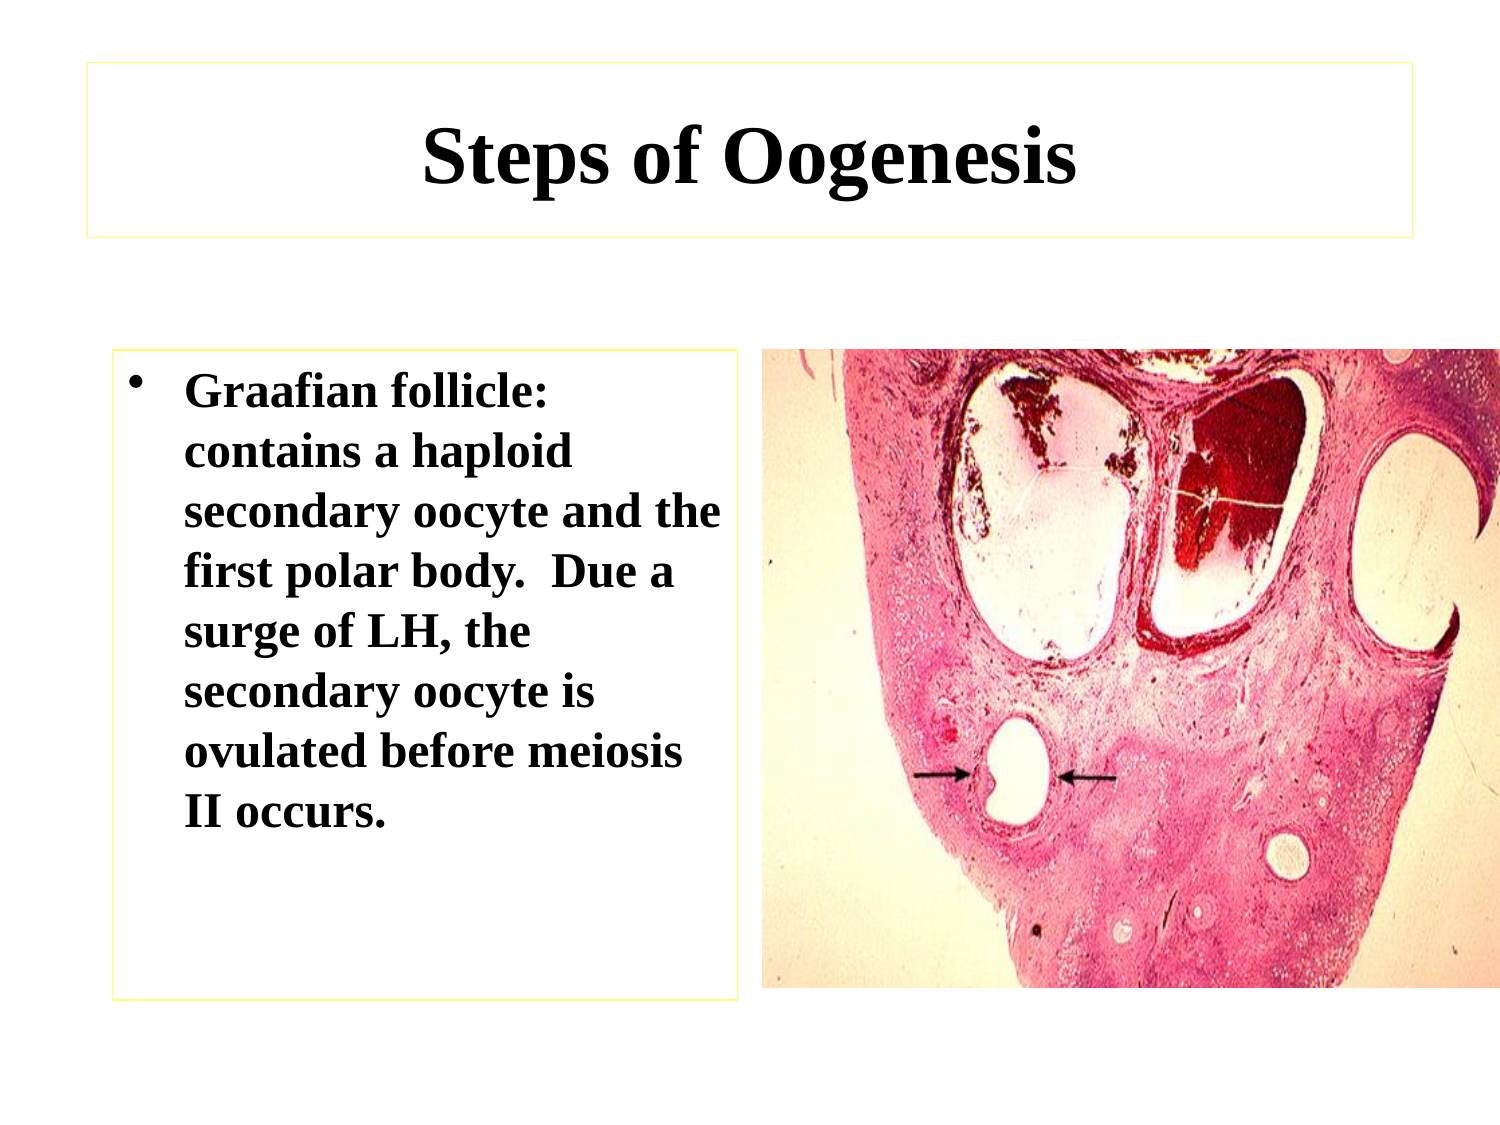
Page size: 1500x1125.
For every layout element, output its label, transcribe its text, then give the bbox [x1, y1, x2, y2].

picture [762, 349, 1500, 988]
title Steps of Oogenesis [87, 62, 1413, 238]
list Graafian follicle: contains a haploid secondary oocyte and the first polar body. Due a surge of LH, the secondary oocyte is ovulated before meiosis II occurs. [112, 349, 738, 1001]
